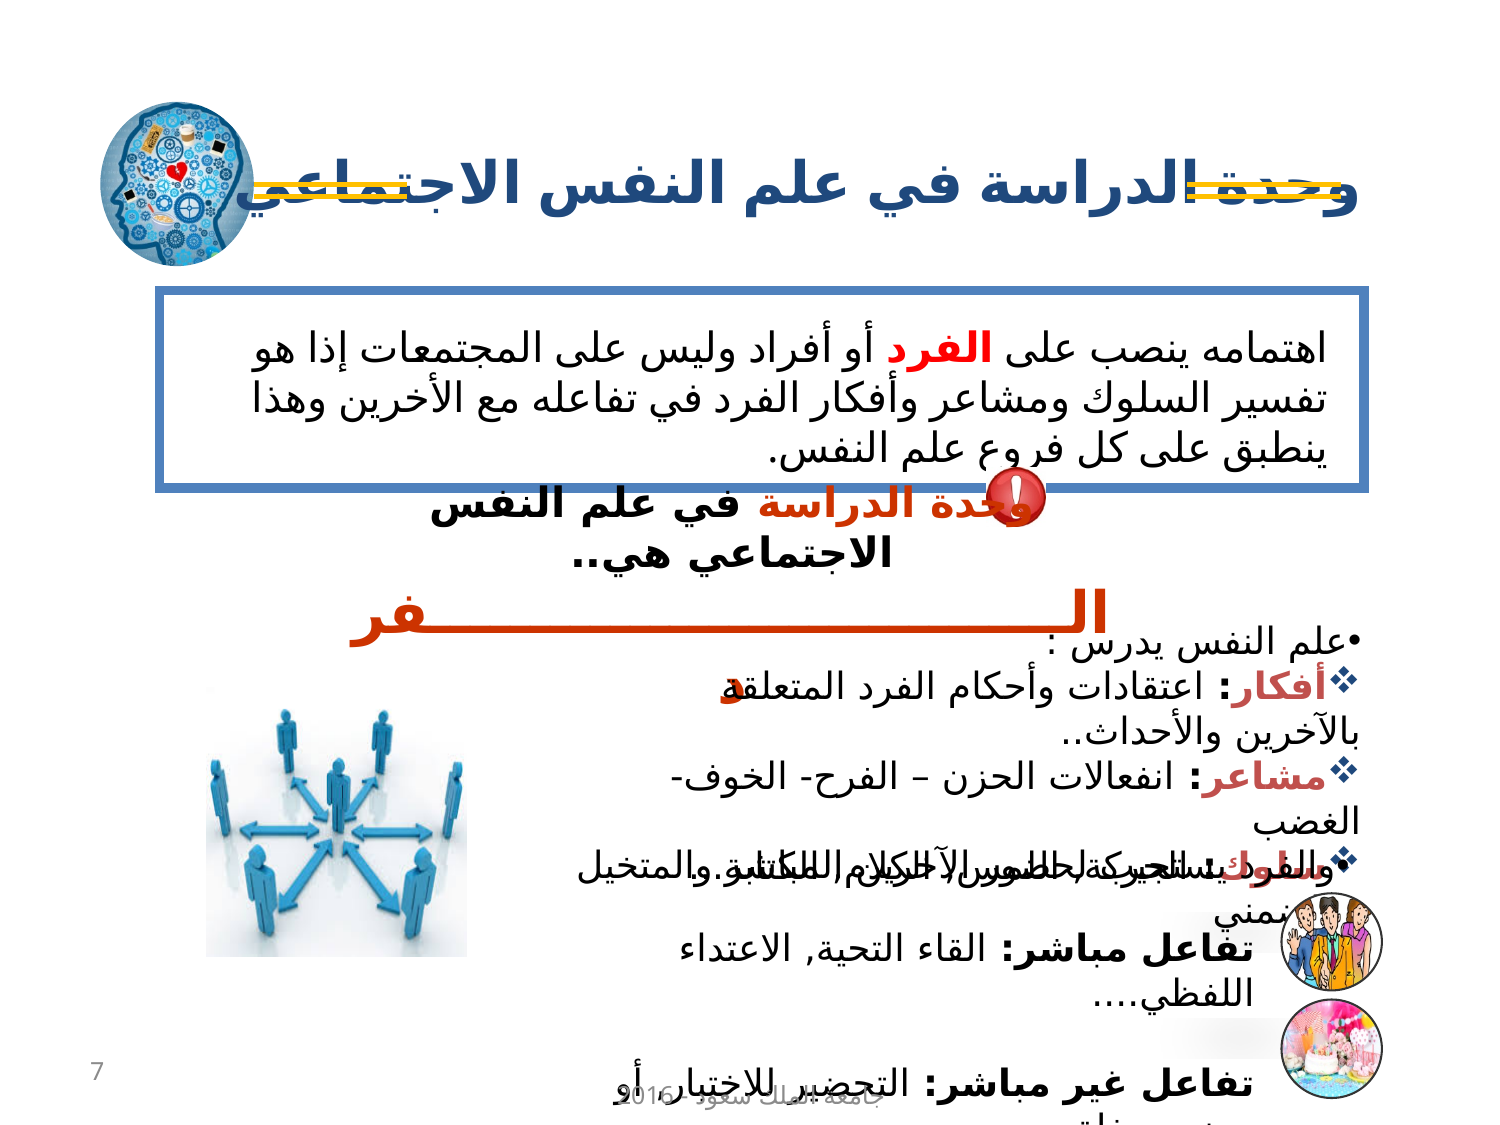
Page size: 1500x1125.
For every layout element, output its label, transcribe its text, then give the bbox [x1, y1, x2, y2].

picture [206, 687, 467, 957]
text_box اهتمامه ينصب على الفرد أو أفراد وليس على المجتمعات إذا هو تفسير السلوك ومشاعر وأفكار الفرد في تفاعله مع الأخرين وهذا ينطبق على كل فروع علم النفس. [159, 290, 1365, 489]
picture [1281, 893, 1383, 991]
text_box وحدة الدراسة في علم النفس الاجتماعي [259, 137, 1378, 223]
footer جامعة الملك سعود - 2016 [513, 1065, 989, 1125]
picture [985, 467, 1046, 528]
picture [1281, 999, 1383, 1099]
slide_number 7 [75, 1042, 425, 1103]
picture [100, 101, 255, 267]
text_box علم النفس يدرس : أفكار: اعتقادات وأحكام الفرد المتعلقة بالآخرين والأحداث.. مشاعر: انفعالات الحزن – الفرح- الخوف- الغضب سلوك: الحركة, اللمس, الكلام, الكتابة... [608, 609, 1376, 891]
text_box تفاعل مباشر: القاء التحية, الاعتداء اللفظي.... تفاعل غير مباشر: التحضير للاختبار, أو حضور حفلة.. [561, 916, 1270, 1125]
text_box وحدة الدراسة في علم النفس الاجتماعي هي.. الــــــــــــــــــــــــــــــــفرد [336, 467, 1128, 723]
text_box والفرد يستجيب لحضور الآخرين المباشر والمتخيل والضمني [560, 834, 1365, 939]
